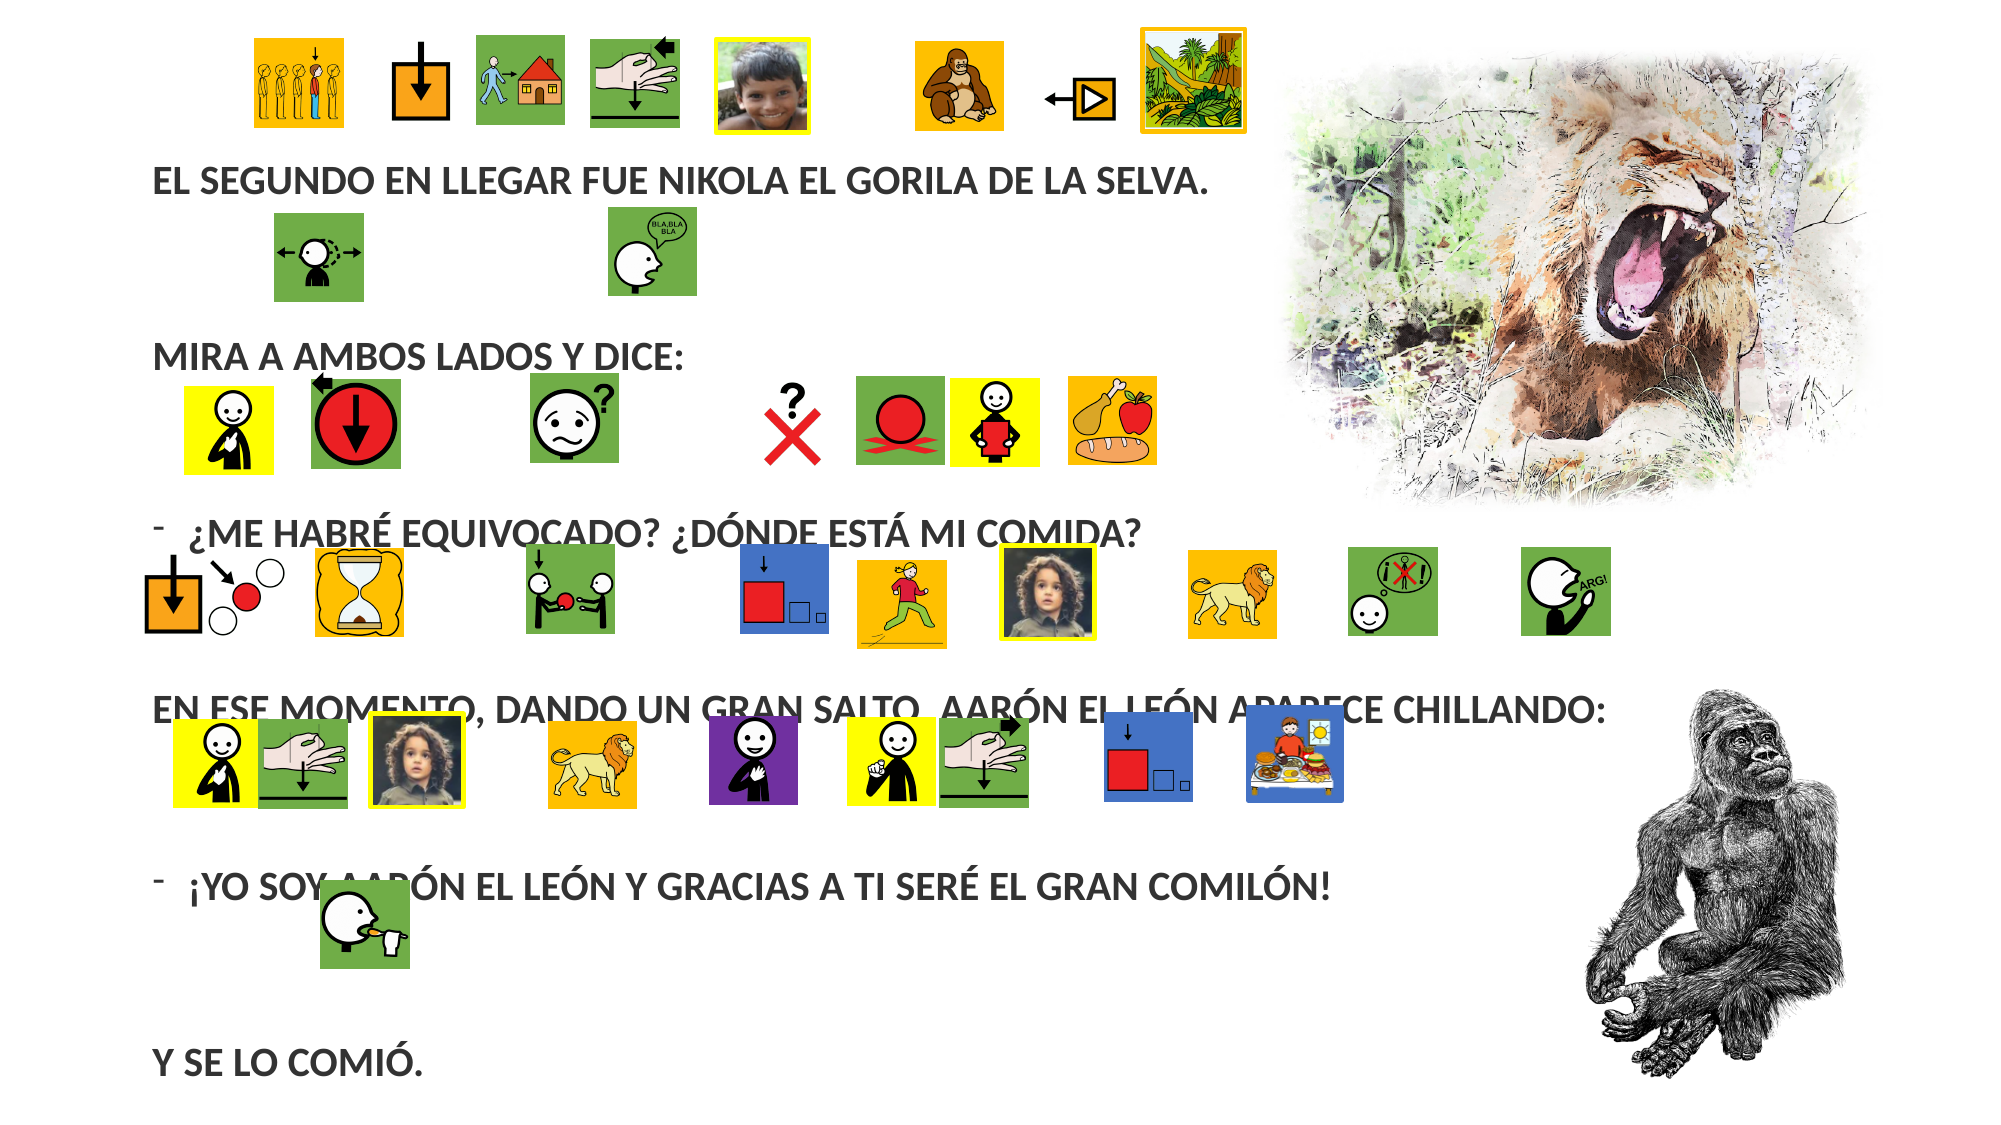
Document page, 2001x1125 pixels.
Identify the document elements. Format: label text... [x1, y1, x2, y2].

picture [1040, 60, 1118, 138]
picture [1144, 30, 1243, 130]
picture [475, 35, 566, 125]
picture [547, 720, 637, 810]
picture [857, 559, 947, 650]
picture [747, 379, 837, 469]
picture [708, 715, 798, 805]
picture [1348, 547, 1438, 637]
picture [1103, 712, 1193, 802]
picture [1250, 709, 1340, 799]
picture [1003, 547, 1093, 637]
picture [184, 386, 274, 476]
picture [372, 715, 462, 805]
picture [950, 378, 1040, 468]
list EL SEGUNDO EN LLEGAR FUE NIKOLA EL GORILA DE LA SELVA. MIRA A AMBOS LADOS Y DICE: ¿ME HABRÉ EQUIVOCADO? ¿DÓNDE ESTÁ MI COMIDA? EN ESE MOMENTO, DANDO UN GRAN SALTO, AARÓN EL LEÓN APARECE CHILLANDO: ¡YO SOY AARÓN EL LEÓN Y GRACIAS A TI SERÉ EL GRAN COMILÓN! Y SE LO COMIÓ. [137, 119, 1863, 1097]
picture [1187, 549, 1277, 640]
picture [311, 379, 401, 469]
picture [529, 373, 620, 463]
picture [173, 719, 348, 809]
picture [320, 879, 410, 969]
picture [1067, 375, 1157, 466]
picture [717, 41, 807, 131]
picture [590, 38, 680, 128]
picture [608, 206, 698, 297]
picture [739, 544, 829, 634]
picture [1274, 46, 1883, 512]
picture [315, 547, 405, 637]
picture [856, 375, 946, 466]
picture [914, 41, 1004, 131]
picture [254, 38, 344, 128]
picture [128, 548, 292, 642]
picture [846, 717, 936, 807]
picture [376, 35, 466, 125]
picture [939, 718, 1029, 808]
picture [274, 212, 364, 303]
picture [1521, 547, 1611, 637]
picture [525, 544, 615, 634]
picture [1543, 657, 1896, 1105]
